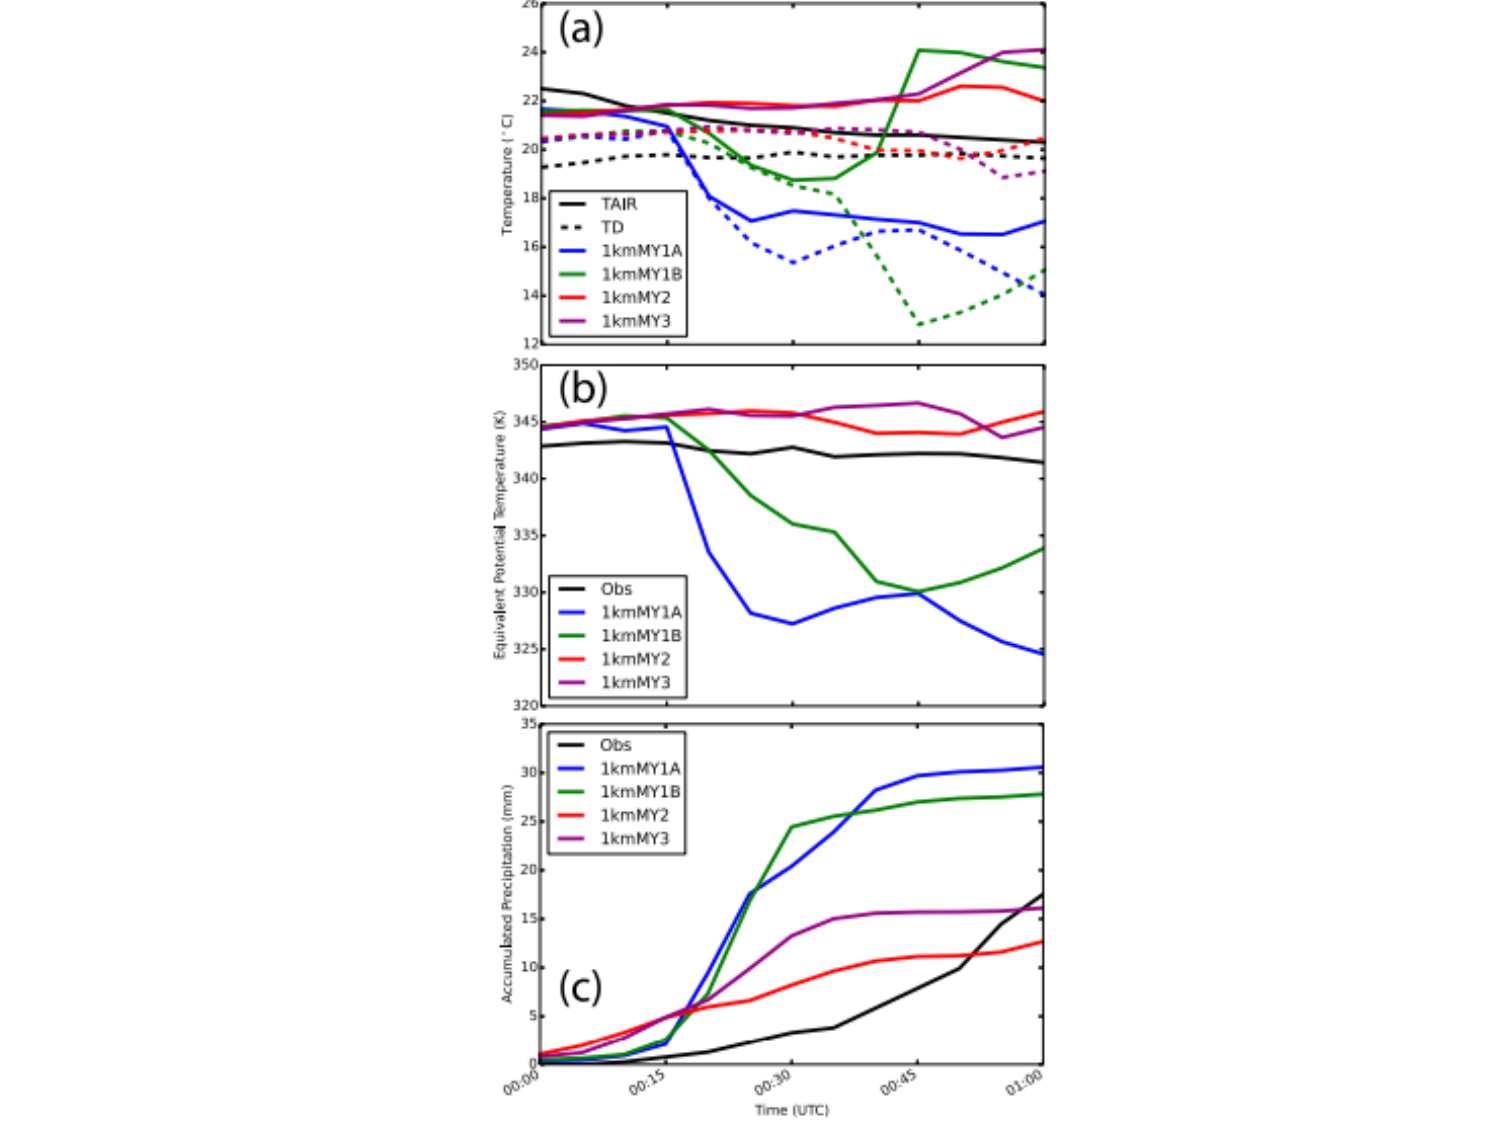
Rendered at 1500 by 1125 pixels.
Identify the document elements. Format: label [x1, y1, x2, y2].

list [489, 0, 1062, 1125]
